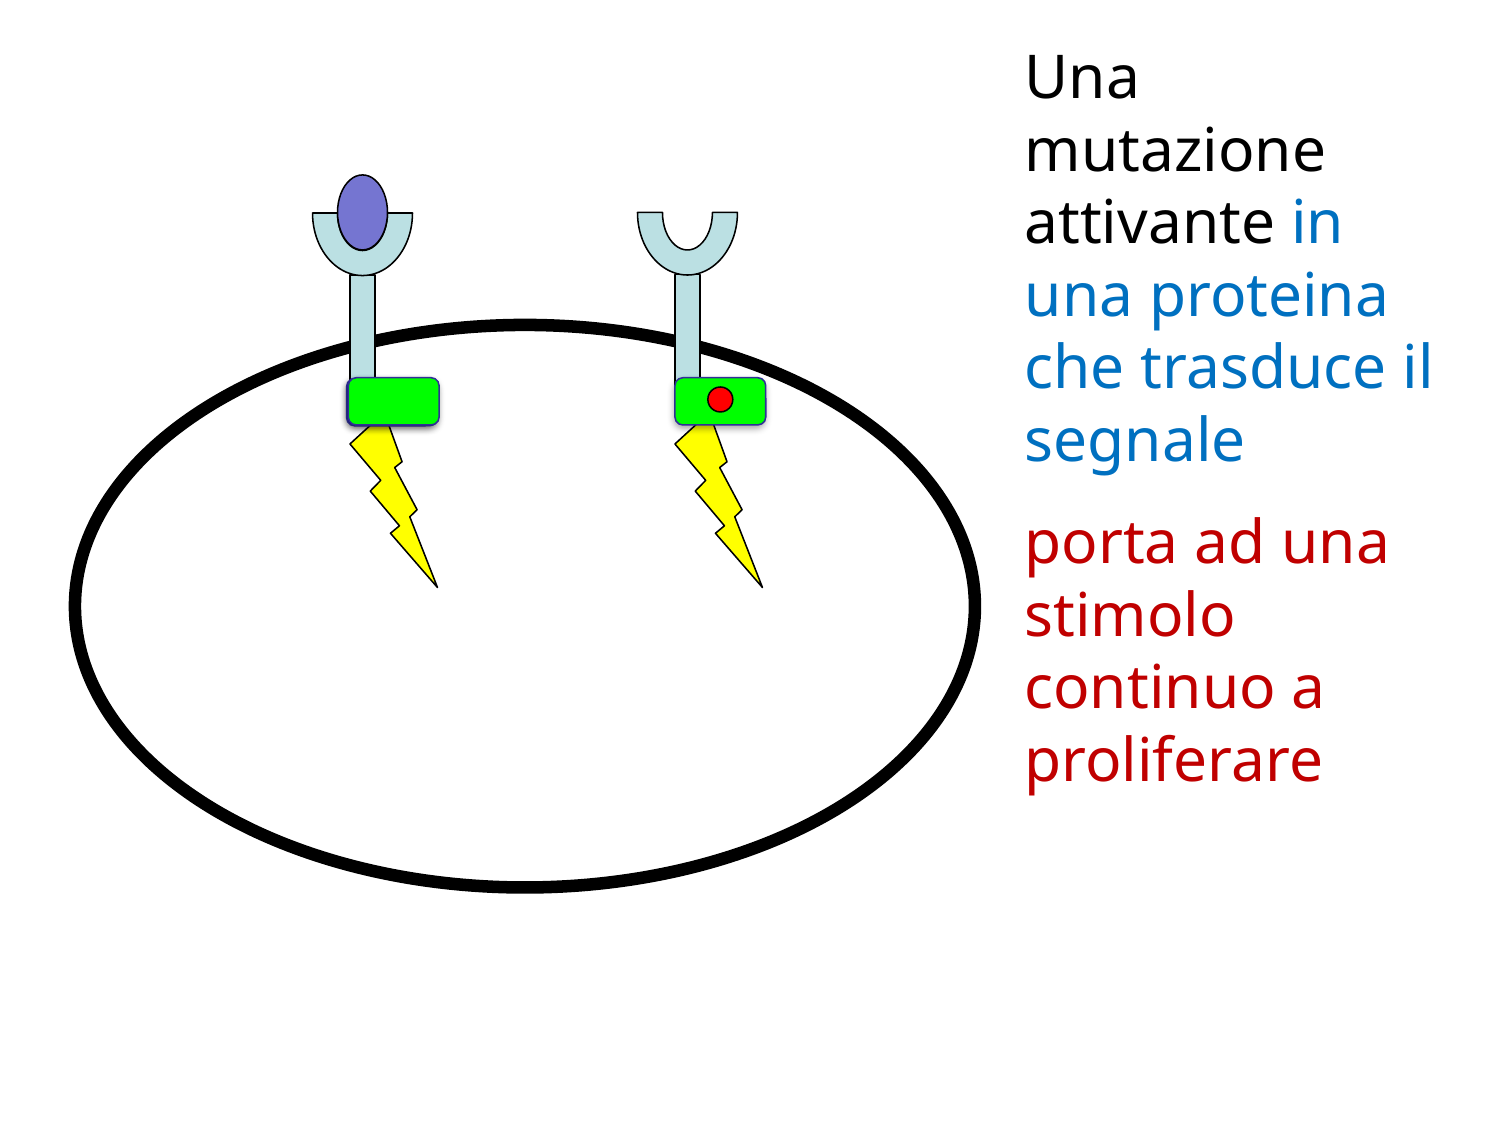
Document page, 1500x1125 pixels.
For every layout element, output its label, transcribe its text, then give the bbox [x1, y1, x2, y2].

text_box [74, 324, 975, 888]
text_box [674, 434, 763, 588]
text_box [312, 150, 413, 413]
text_box Una mutazione attivante in una proteina che trasduce il segnale porta ad una stimolo continuo a proliferare [1009, 30, 1463, 801]
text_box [637, 149, 738, 413]
text_box [348, 376, 440, 426]
text_box [349, 434, 438, 588]
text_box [674, 377, 766, 426]
